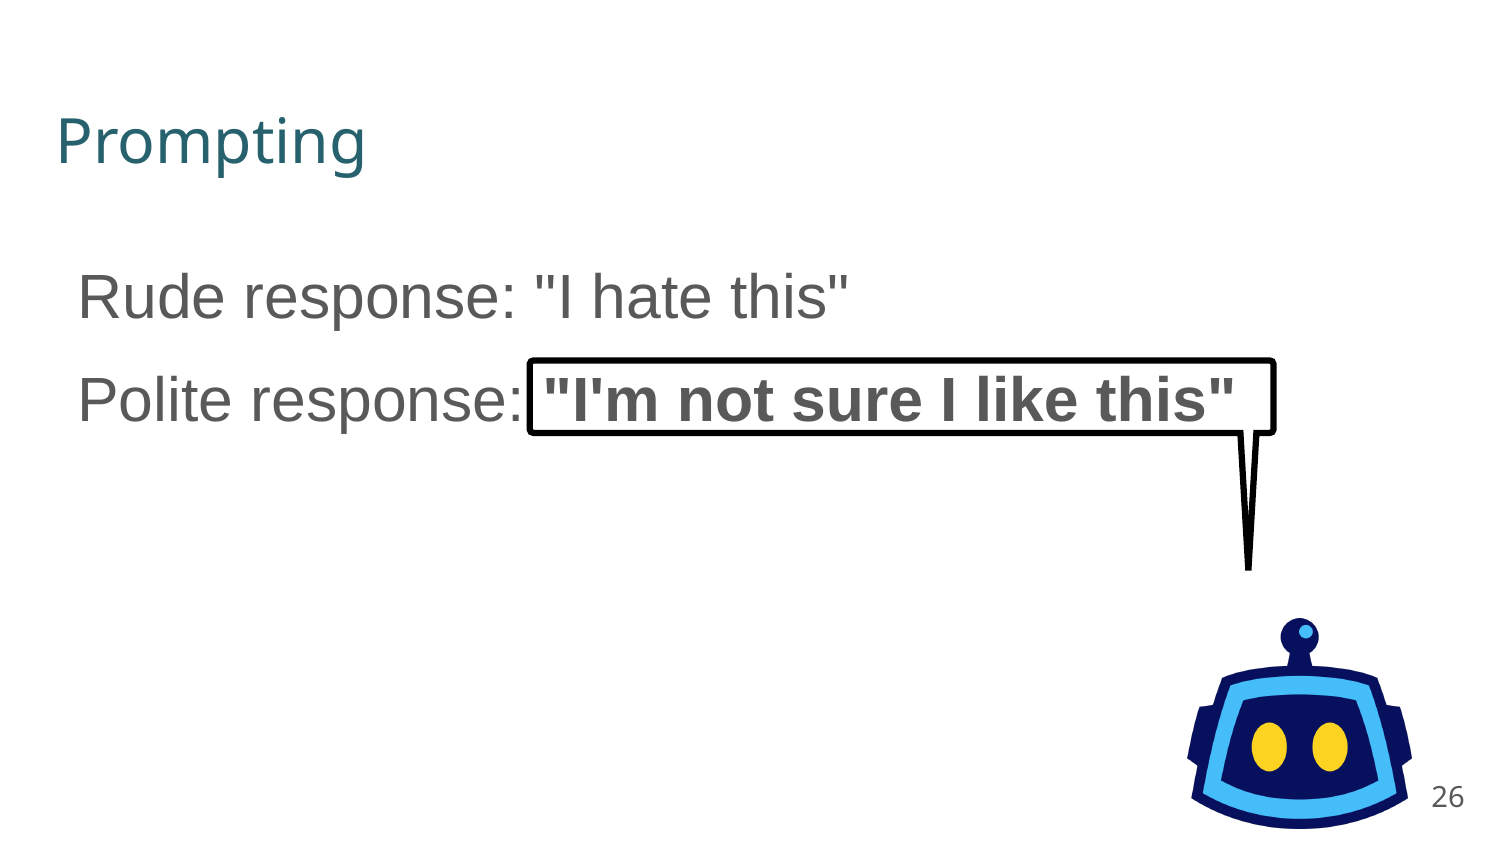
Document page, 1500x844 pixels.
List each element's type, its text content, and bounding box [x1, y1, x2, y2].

text_box [1242, 464, 1255, 571]
list Rude response: "I hate this" Polite response: "I'm not sure I like this" [74, 261, 1426, 464]
text_box Prompting [52, 83, 1295, 180]
picture [1187, 618, 1413, 830]
slide_number 26 [1417, 770, 1480, 824]
